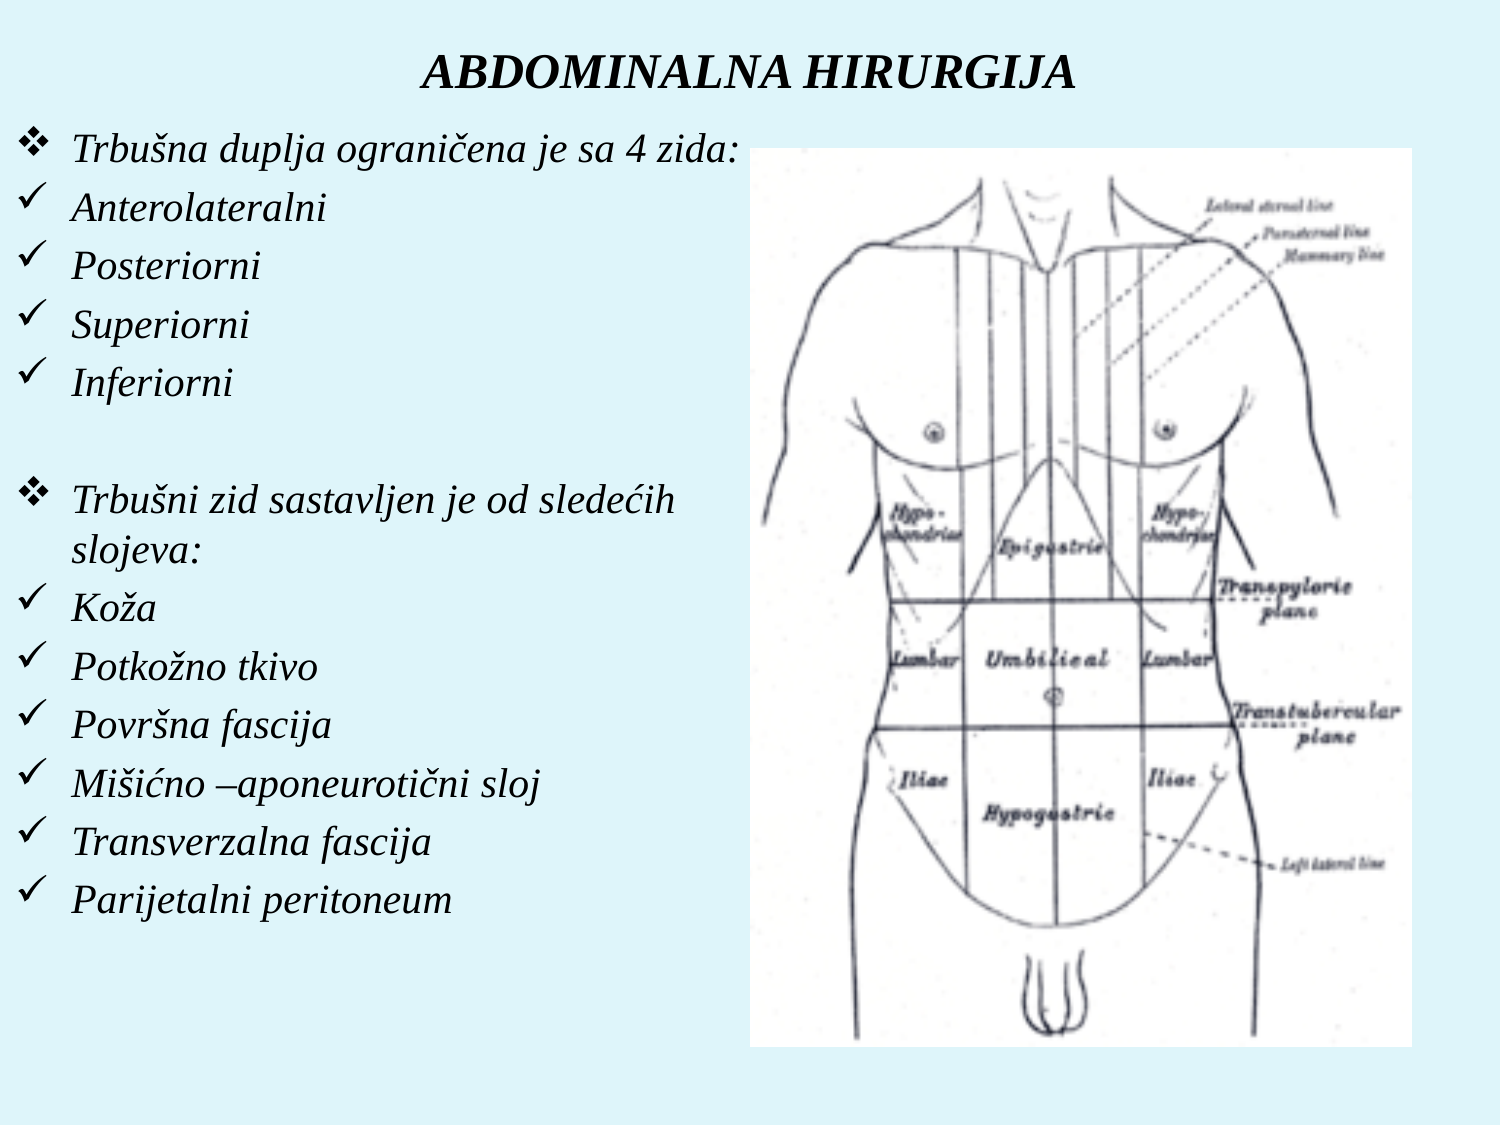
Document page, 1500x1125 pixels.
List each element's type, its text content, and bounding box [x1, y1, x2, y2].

title ABDOMINALNA HIRURGIJA [75, 0, 1425, 138]
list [749, 148, 1412, 1047]
list Trbušna duplja ograničena je sa 4 zida: Anterolateralni Posteriorni Superiorni Inferiorni Trbušni zid sastavljen je od sledećih slojeva: Koža Potkožno tkivo Površna fascija Mišićno –aponeurotični sloj Transverzalna fascija Parijetalni peritoneum [0, 113, 774, 1125]
